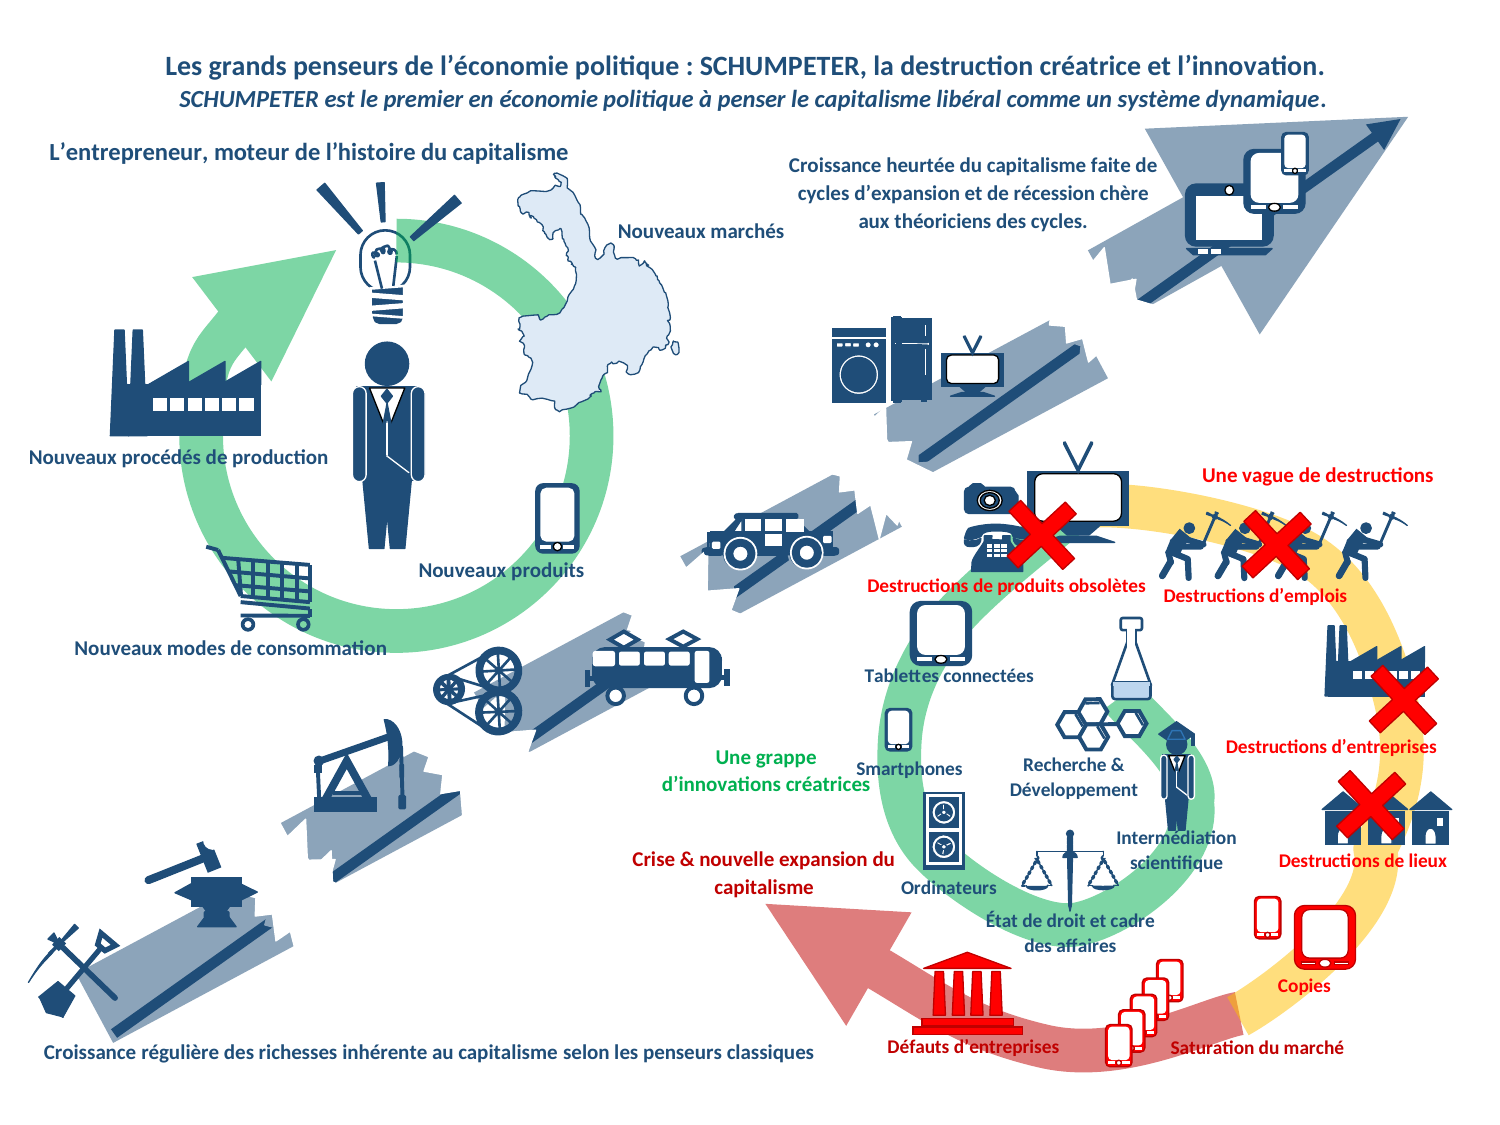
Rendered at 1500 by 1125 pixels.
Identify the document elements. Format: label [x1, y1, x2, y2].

text_box [6, 42, 1483, 1075]
